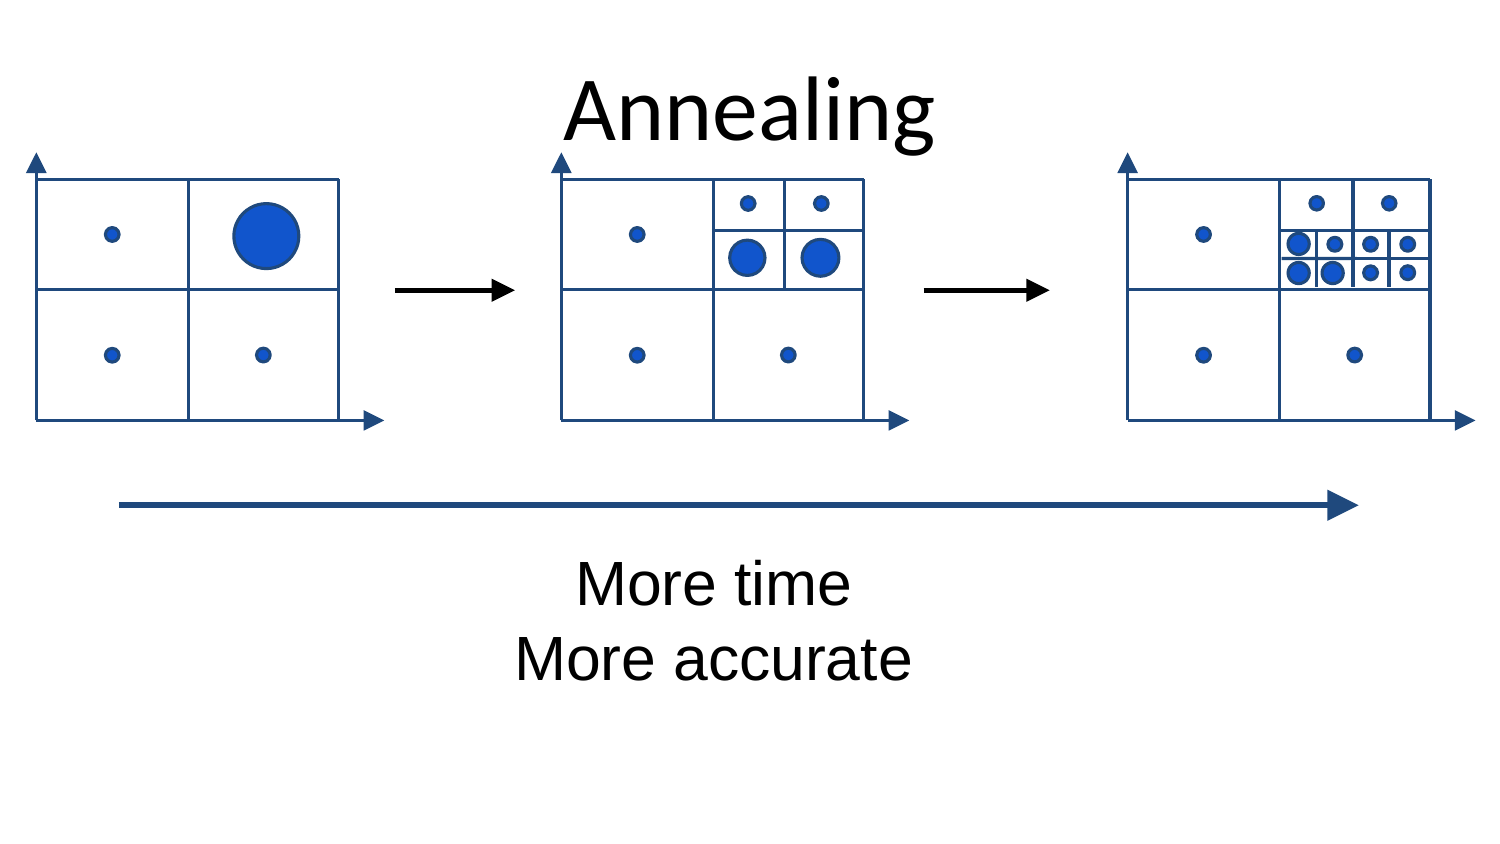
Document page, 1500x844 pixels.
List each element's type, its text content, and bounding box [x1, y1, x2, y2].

text_box [1347, 348, 1362, 362]
text_box More time More accurate [413, 527, 1014, 603]
text_box [233, 203, 299, 269]
text_box [630, 227, 645, 242]
text_box [1322, 266, 1344, 284]
text_box [814, 196, 829, 211]
text_box [1363, 266, 1378, 280]
text_box [256, 348, 271, 362]
text_box [1327, 239, 1342, 252]
text_box [630, 348, 645, 363]
text_box [1382, 196, 1397, 211]
text_box [105, 348, 120, 363]
text_box [1309, 196, 1324, 211]
text_box [781, 348, 796, 362]
text_box [1288, 266, 1310, 284]
text_box [1288, 239, 1310, 255]
text_box [1196, 348, 1211, 363]
title Annealing [75, 33, 1425, 175]
text_box [729, 240, 766, 276]
text_box [1363, 239, 1378, 252]
text_box [1196, 227, 1211, 242]
text_box [105, 227, 120, 242]
text_box [741, 196, 756, 211]
text_box [802, 239, 839, 277]
text_box [1400, 266, 1415, 280]
text_box [1400, 239, 1415, 252]
